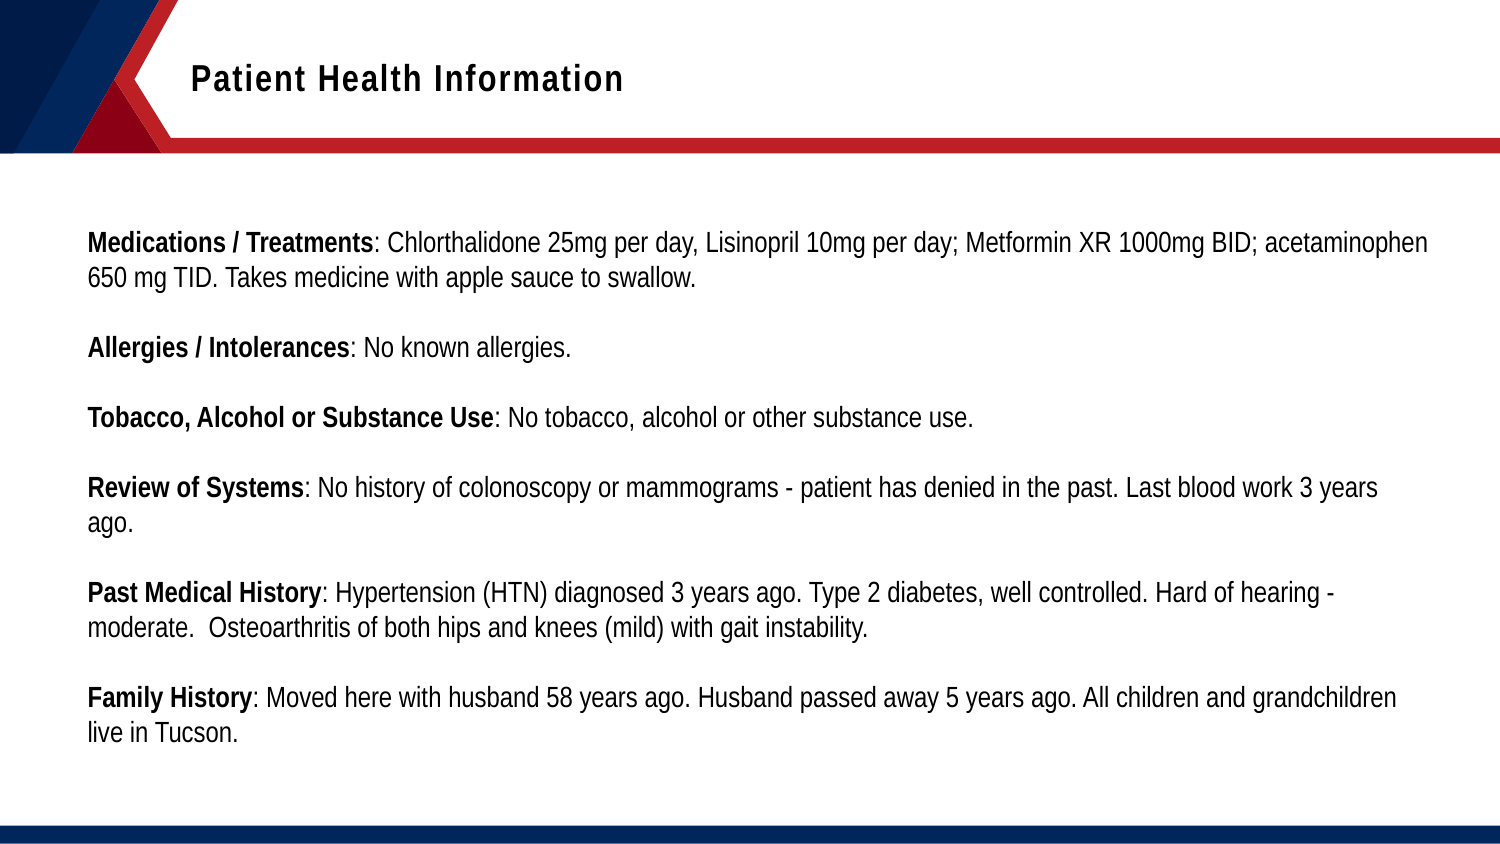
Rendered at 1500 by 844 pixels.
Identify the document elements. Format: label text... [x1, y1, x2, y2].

text_box Medications / Treatments: Chlorthalidone 25mg per day, Lisinopril 10mg per day; Metformin XR 1000mg BID; acetaminophen 650 mg TID. Takes medicine with apple sauce to swallow. Allergies / Intolerances: No known allergies. Tobacco, Alcohol or Substance Use: No tobacco, alcohol or other substance use. Review of Systems: No history of colonoscopy or mammograms - patient has denied in the past. Last blood work 3 years ago. Past Medical History: Hypertension (HTN) diagnosed 3 years ago. Type 2 diabetes, well controlled. Hard of hearing - moderate. Osteoarthritis of both hips and knees (mild) with gait instability. Family History: Moved here with husband 58 years ago. Husband passed away 5 years ago. All children and grandchildren live in Tucson. [72, 181, 1448, 844]
text_box [0, 825, 72, 844]
text_box [1448, 825, 1500, 844]
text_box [0, 0, 1500, 154]
